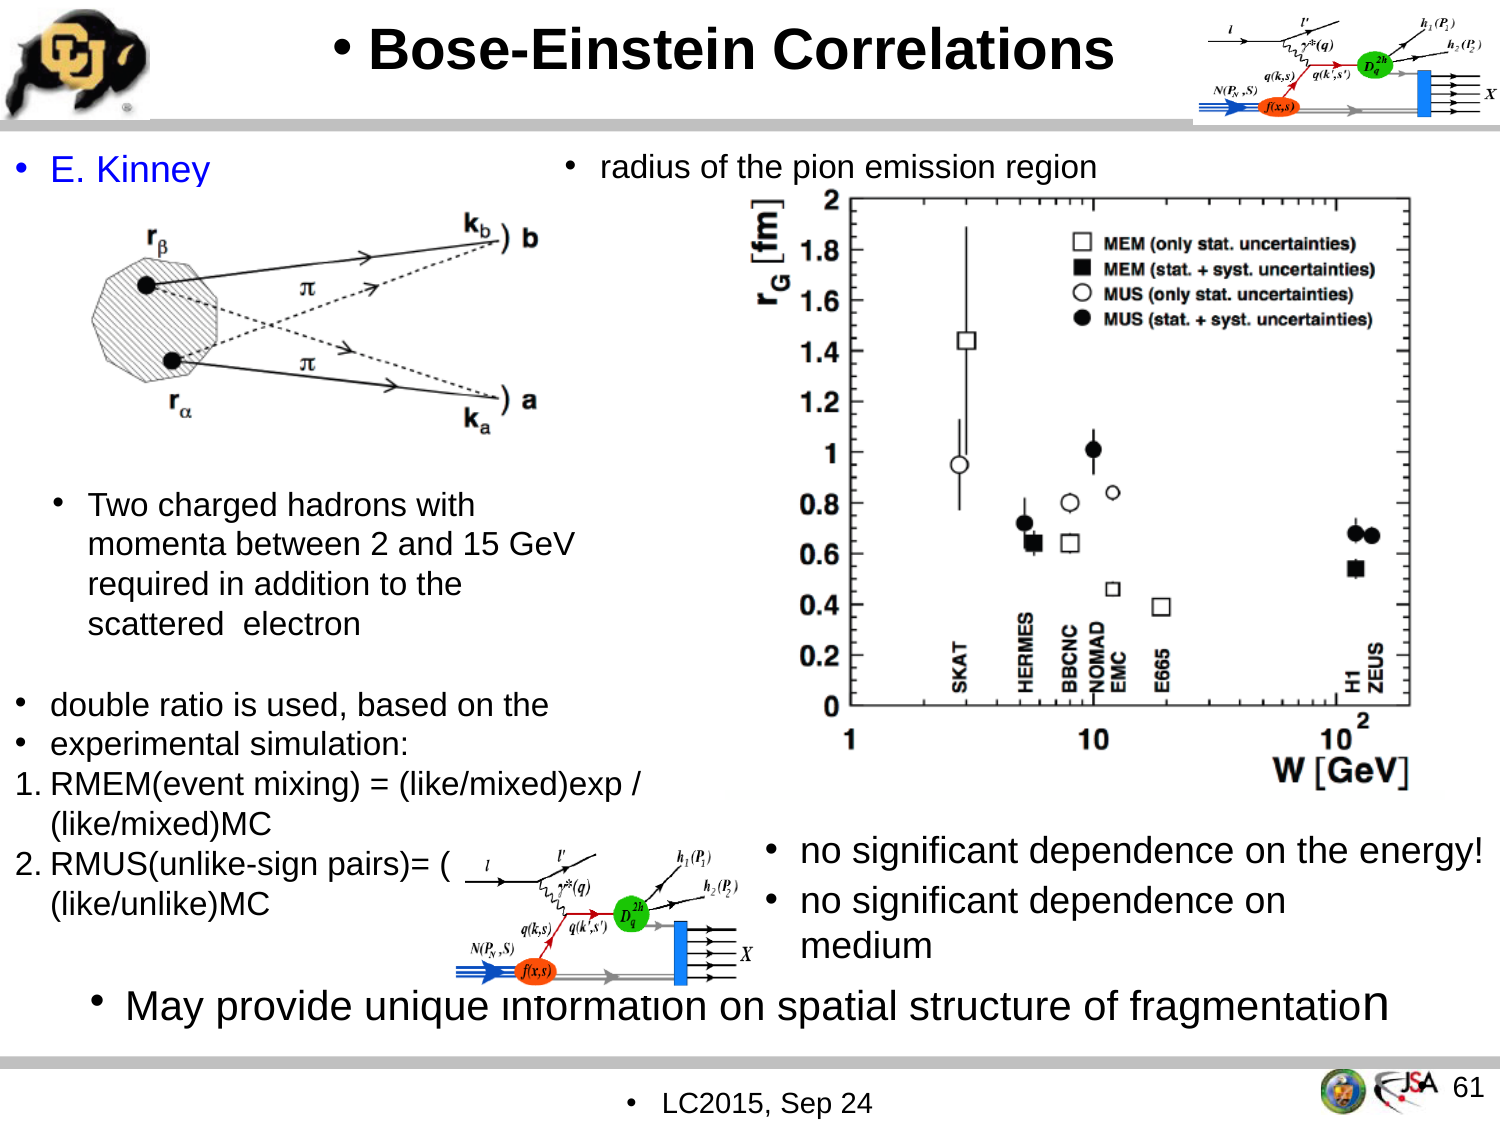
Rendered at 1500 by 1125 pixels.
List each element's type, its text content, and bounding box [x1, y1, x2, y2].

text_box radius of the pion emission region [549, 137, 1300, 193]
text_box double ratio is used, based on the experimental simulation: RMEM(event mixing) = (like/mixed)exp / (like/mixed)MC RMUS(unlike-sign pairs)= (like/unlike)exp / (like/unlike)MC [0, 675, 750, 930]
picture [449, 824, 756, 997]
picture [1193, 0, 1500, 126]
text_box E. Kinney [0, 137, 190, 198]
text_box Bose-Einstein Correlations [249, 0, 1191, 93]
text_box <number> [1387, 1060, 1500, 1113]
text_box LC2015, Sep 24 [512, 1077, 988, 1118]
text_box Two charged hadrons with momenta between 2 and 15 GeV required in addition to the scattered electron [37, 474, 613, 611]
text_box no significant dependence on the energy! [750, 818, 1500, 879]
text_box May provide unique information on spatial structure of fragmentation [74, 962, 1369, 1038]
picture [724, 174, 1445, 801]
picture [74, 187, 556, 451]
text_box no significant dependence on medium [750, 879, 1444, 1049]
picture [0, 0, 151, 120]
